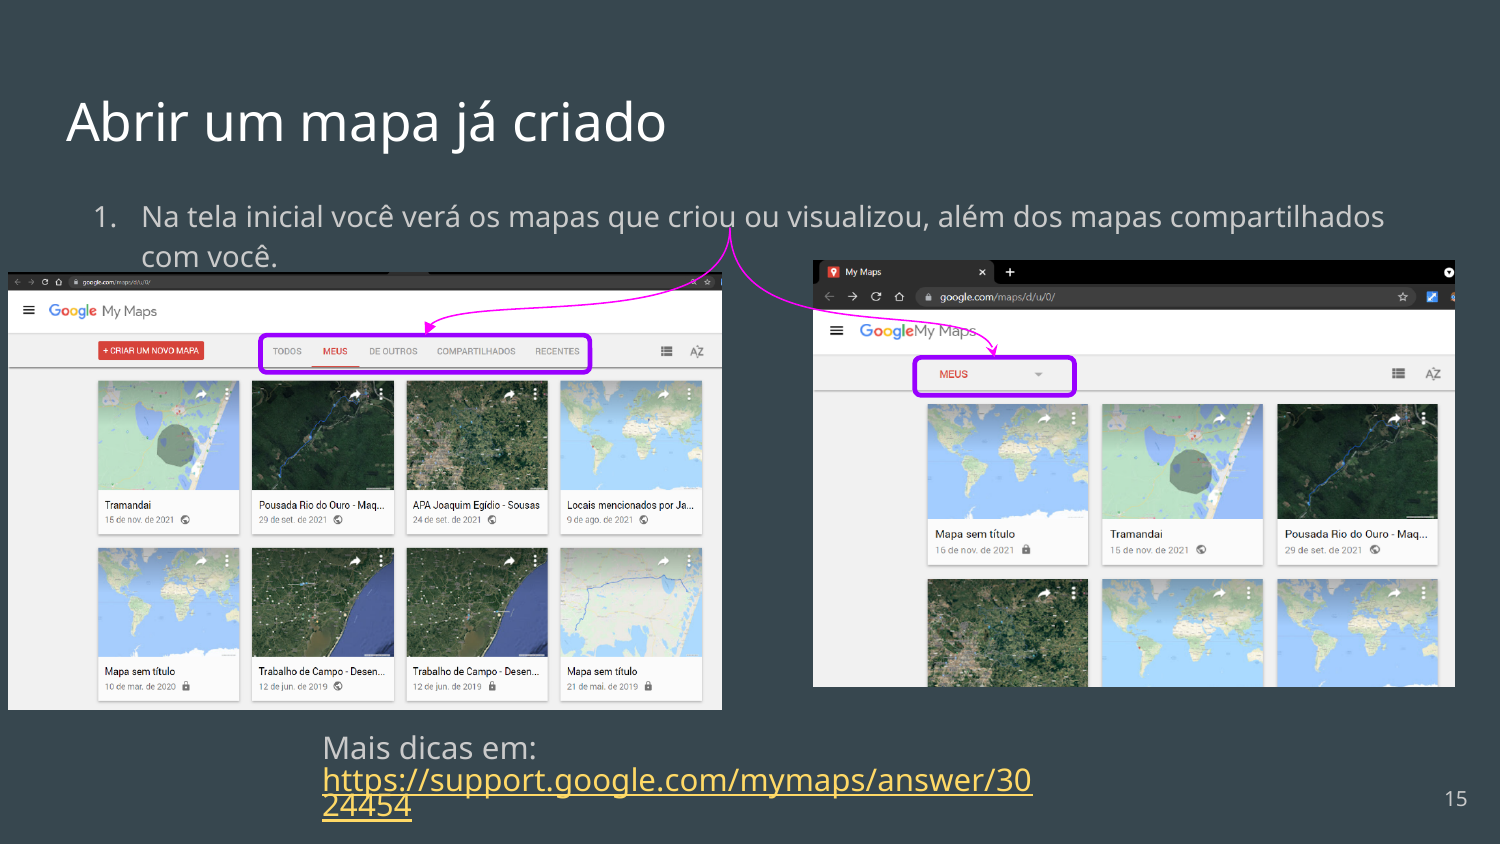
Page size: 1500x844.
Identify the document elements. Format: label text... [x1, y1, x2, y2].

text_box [797, 159, 928, 426]
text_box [523, 128, 632, 434]
title Abrir um mapa já criado [51, 72, 1449, 167]
list Na tela inicial você verá os mapas que criou ou visualizou, além dos mapas compartilhados com você. [933, 178, 1409, 228]
list Mais dicas em: https://support.google.com/mymaps/answer/3024454 [307, 722, 1052, 808]
slide_number 15 [1392, 767, 1483, 833]
list Na tela inicial você verá os mapas que criou ou visualizou, além dos mapas compartilhados com você. [51, 178, 518, 228]
picture [8, 272, 722, 710]
picture [813, 260, 1456, 687]
list Na tela inicial você verá os mapas que criou ou visualizou, além dos mapas compartilhados com você. [636, 178, 792, 228]
